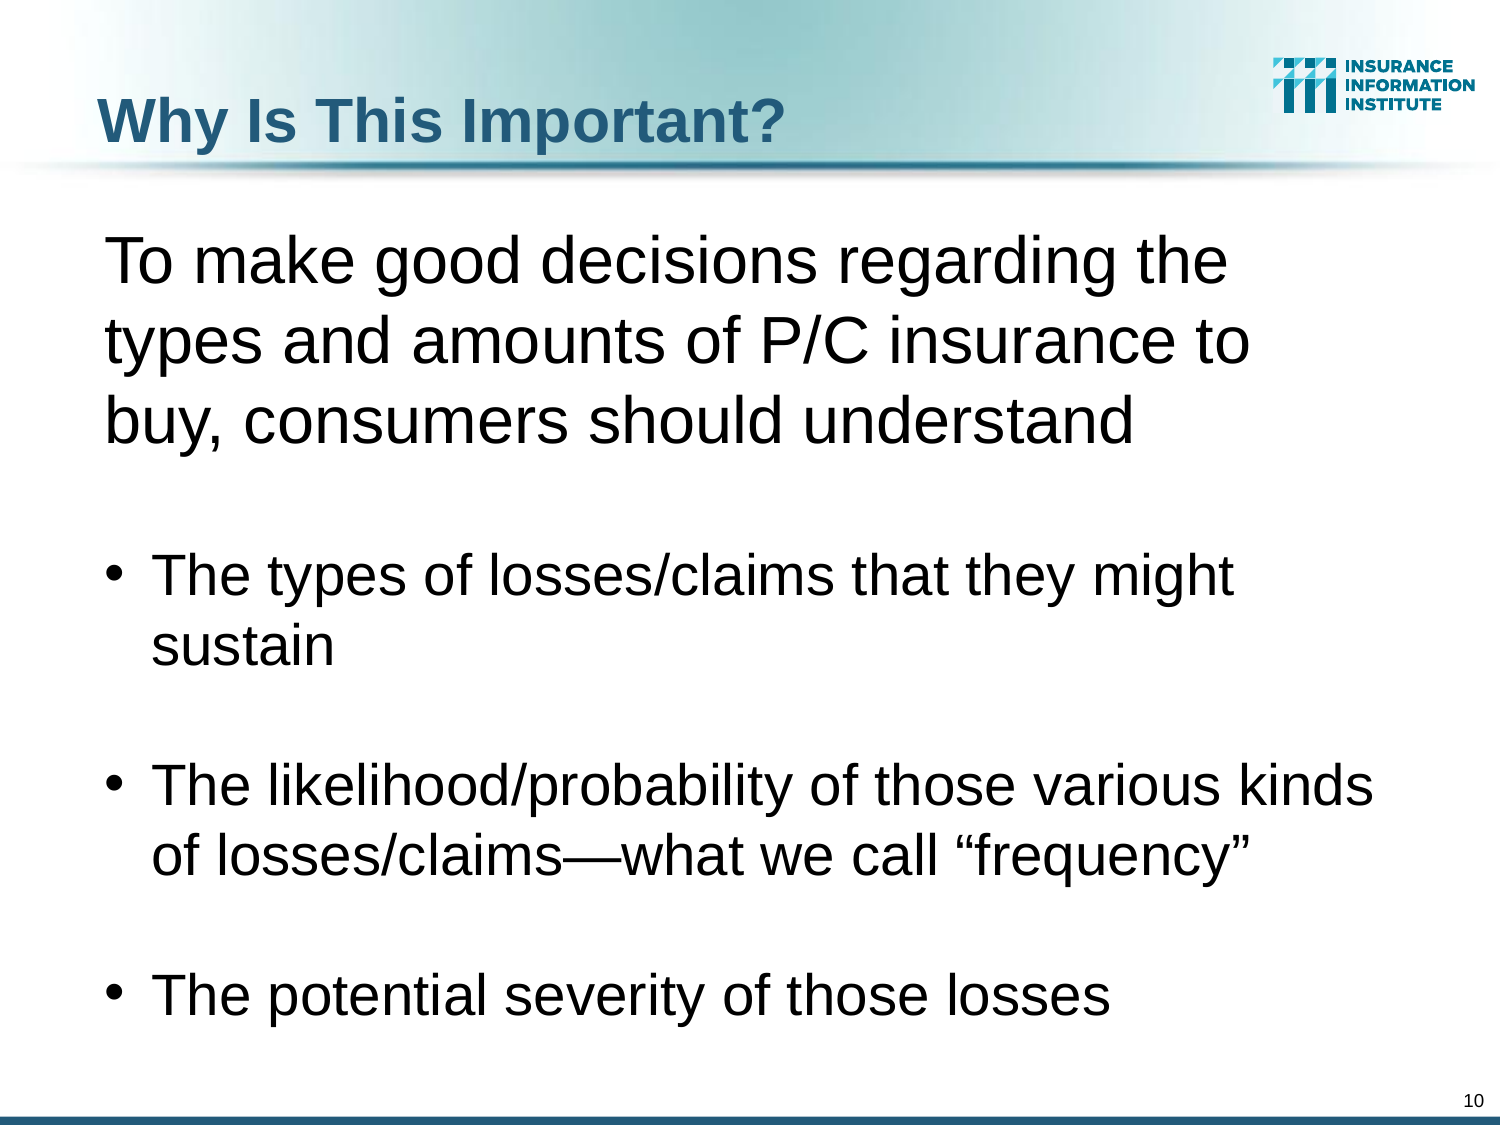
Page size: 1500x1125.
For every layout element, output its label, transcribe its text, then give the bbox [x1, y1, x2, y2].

slide_number 10 [1410, 1091, 1485, 1112]
text_box Why Is This Important? [89, 60, 971, 184]
text_box To make good decisions regarding the types and amounts of P/C insurance to buy, consumers should understand The types of losses/claims that they might sustain The likelihood/probability of those various kinds of losses/claims—what we call “frequency” The potential severity of those losses [89, 209, 1400, 1125]
picture [0, 0, 1500, 189]
